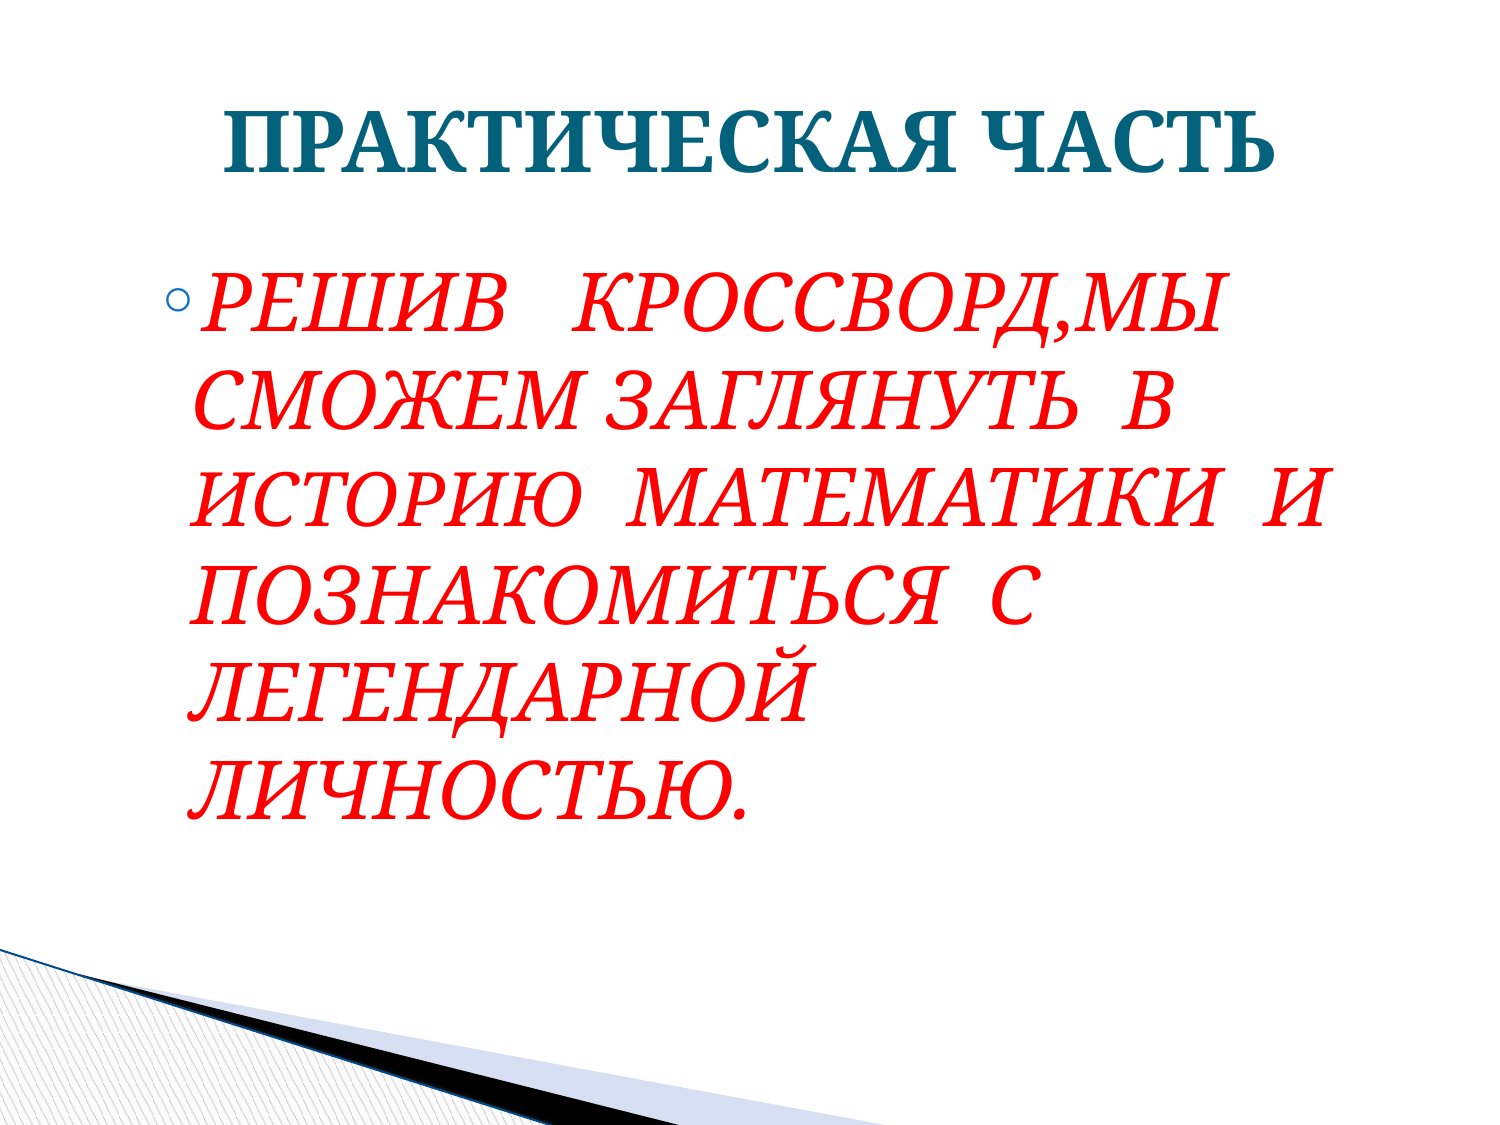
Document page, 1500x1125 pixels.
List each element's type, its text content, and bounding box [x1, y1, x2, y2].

title ПРАКТИЧЕСКАЯ ЧАСТЬ [75, 45, 1425, 233]
list РЕШИВ КРОССВОРД,МЫ СМОЖЕМ ЗАГЛЯНУТЬ В ИСТОРИЮ МАТЕМАТИКИ И ПОЗНАКОМИТЬСЯ С ЛЕГЕНДАРНОЙ ЛИЧНОСТЬЮ. [75, 243, 1425, 986]
